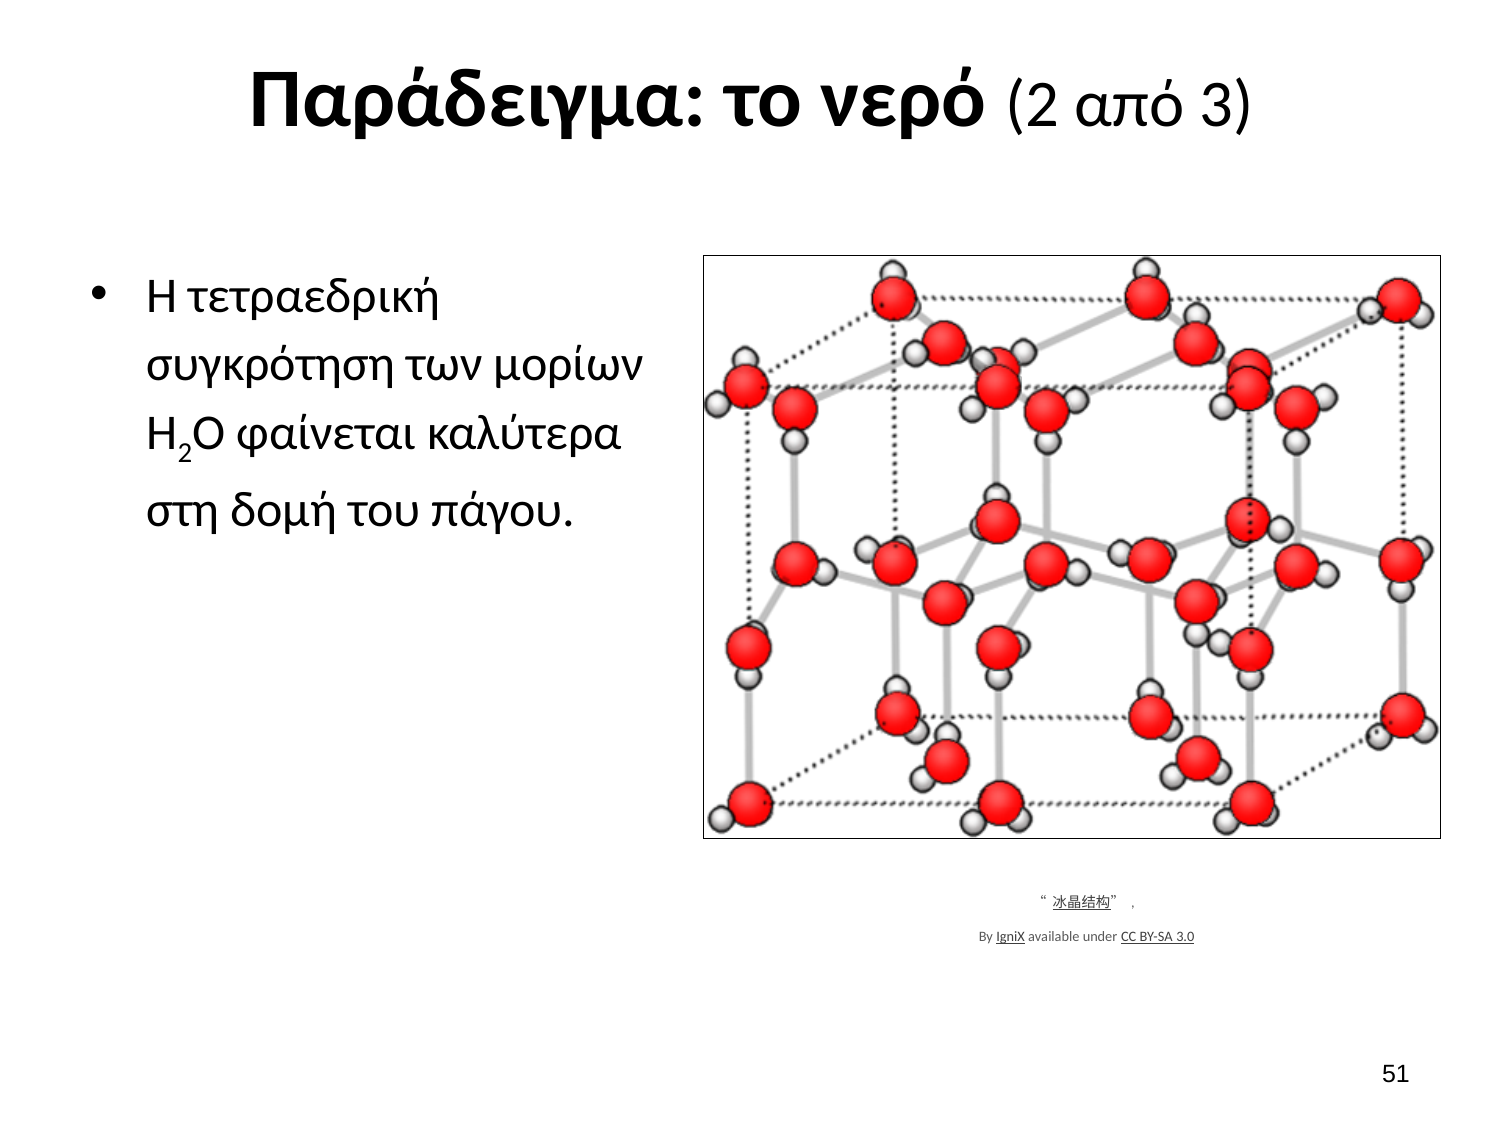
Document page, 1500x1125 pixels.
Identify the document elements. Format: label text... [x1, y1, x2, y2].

picture [702, 255, 1441, 839]
text_box “冰晶结构”, By IgniX available under CC BY-SA 3.0 [785, 868, 1388, 952]
slide_number 50 [1074, 1042, 1425, 1103]
list Η τετραεδρική συγκρότηση των μορίων H2O φαίνεται καλύτερα στη δομή του πάγου. [75, 246, 704, 1005]
title Παράδειγμα: το νερό (2 από 3) [76, 19, 1427, 169]
